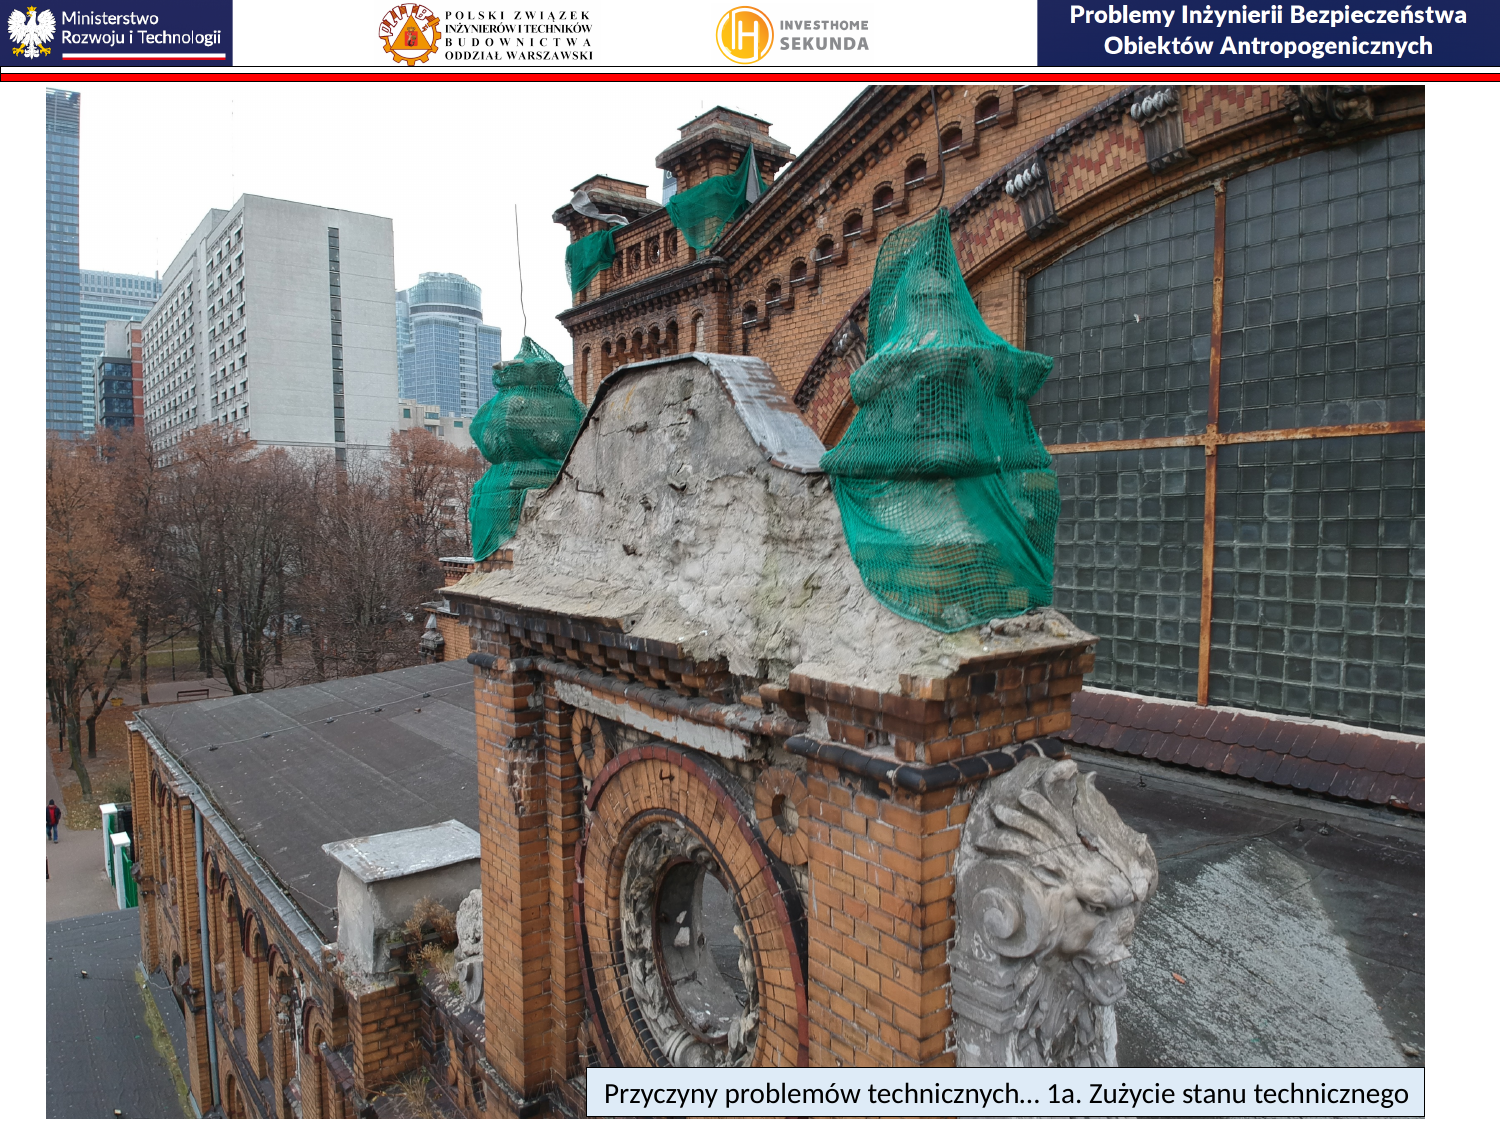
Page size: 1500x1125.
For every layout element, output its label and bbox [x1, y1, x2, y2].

text_box [0, 0, 1500, 81]
picture [46, 85, 1425, 1119]
